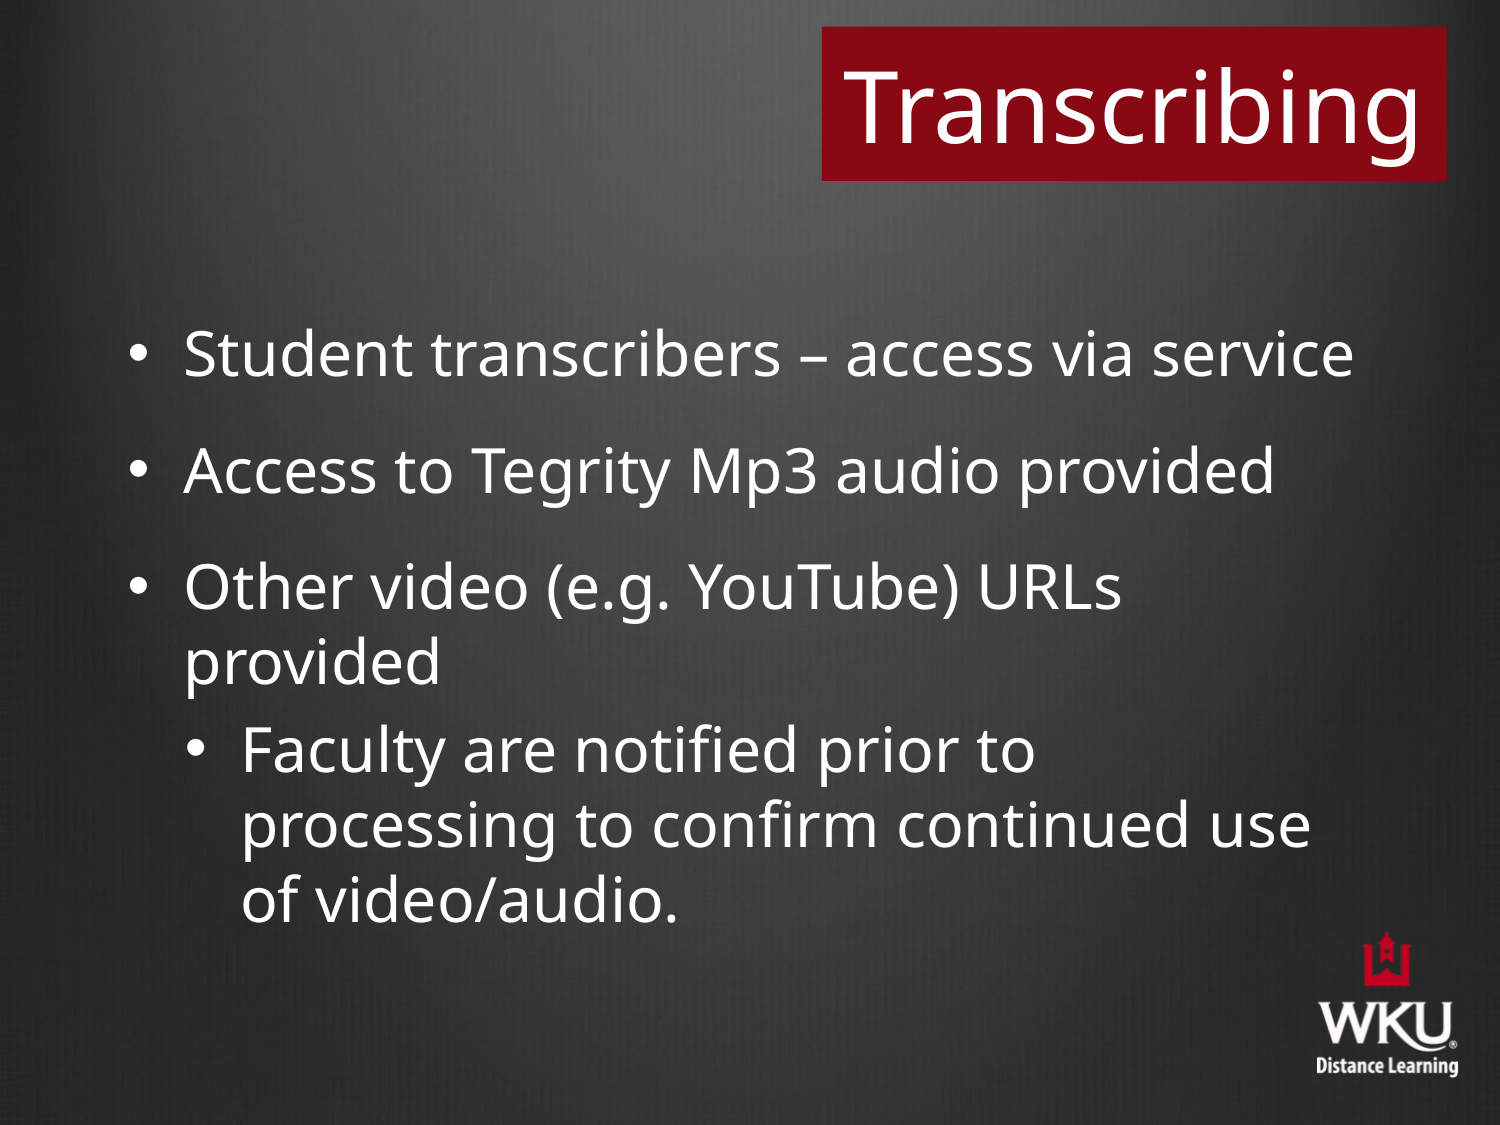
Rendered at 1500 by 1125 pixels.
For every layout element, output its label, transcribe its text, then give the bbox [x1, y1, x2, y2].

list Student transcribers – access via service Access to Tegrity Mp3 audio provided Other video (e.g. YouTube) URLs provided Faculty are notified prior to processing to confirm continued use of video/audio. [112, 306, 1388, 1005]
picture [1316, 931, 1459, 1078]
title Transcribing [821, 26, 1447, 181]
